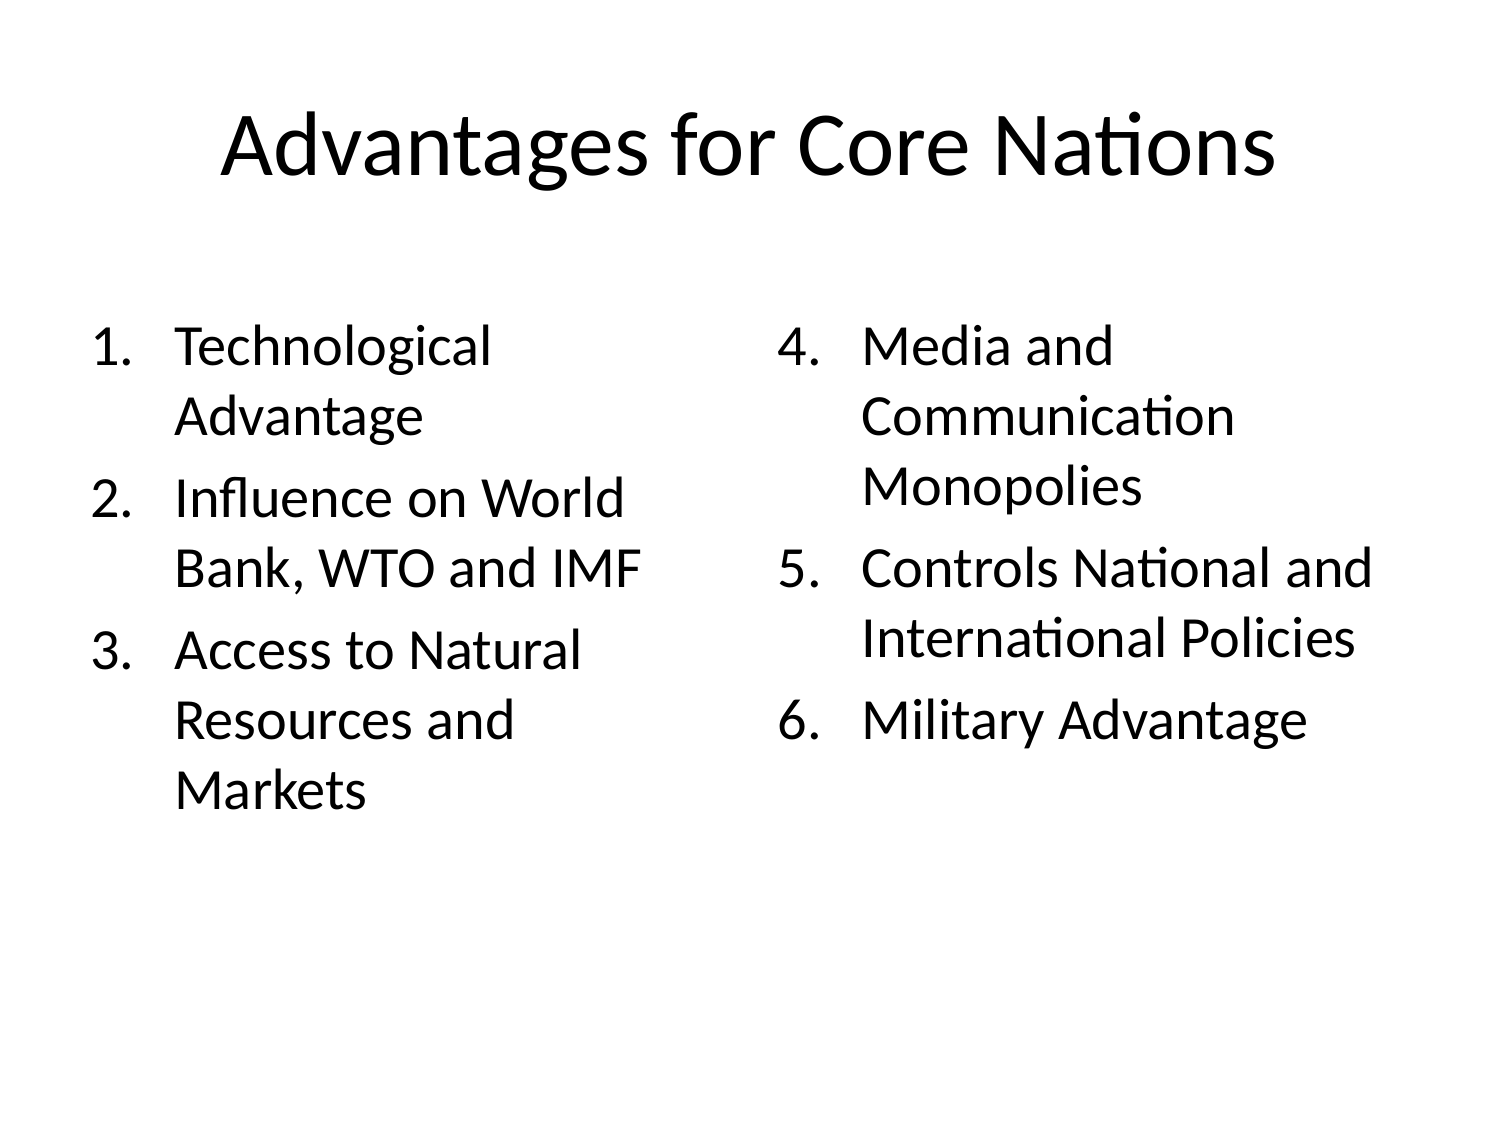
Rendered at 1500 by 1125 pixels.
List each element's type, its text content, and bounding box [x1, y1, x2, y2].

list Technological Advantage Influence on World Bank, WTO and IMF Access to Natural Resources and Markets [75, 299, 738, 1005]
list Media and Communication Monopolies Controls National and International Policies Military Advantage [762, 299, 1425, 1005]
title Advantages for Core Nations [75, 45, 1425, 233]
